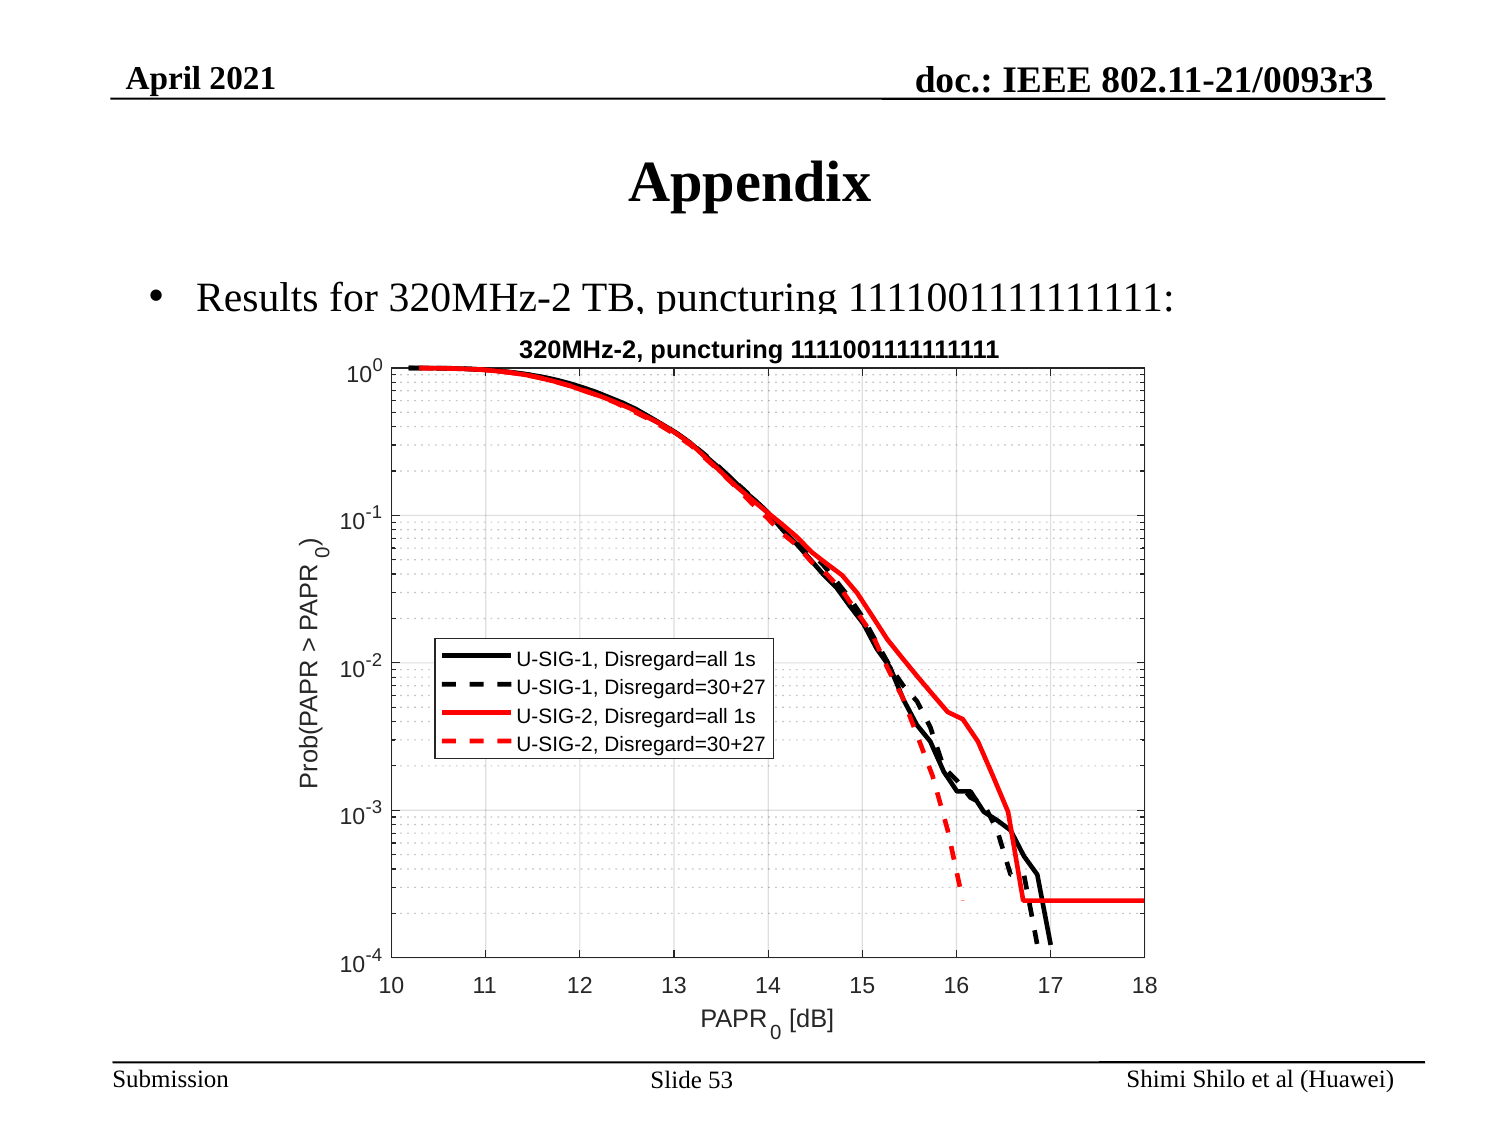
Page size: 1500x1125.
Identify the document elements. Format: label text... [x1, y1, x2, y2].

list Results for 320MHz-2 TB, puncturing 1111001111111111: [124, 262, 1351, 1001]
title Appendix [112, 133, 1388, 222]
picture [264, 313, 1236, 1042]
